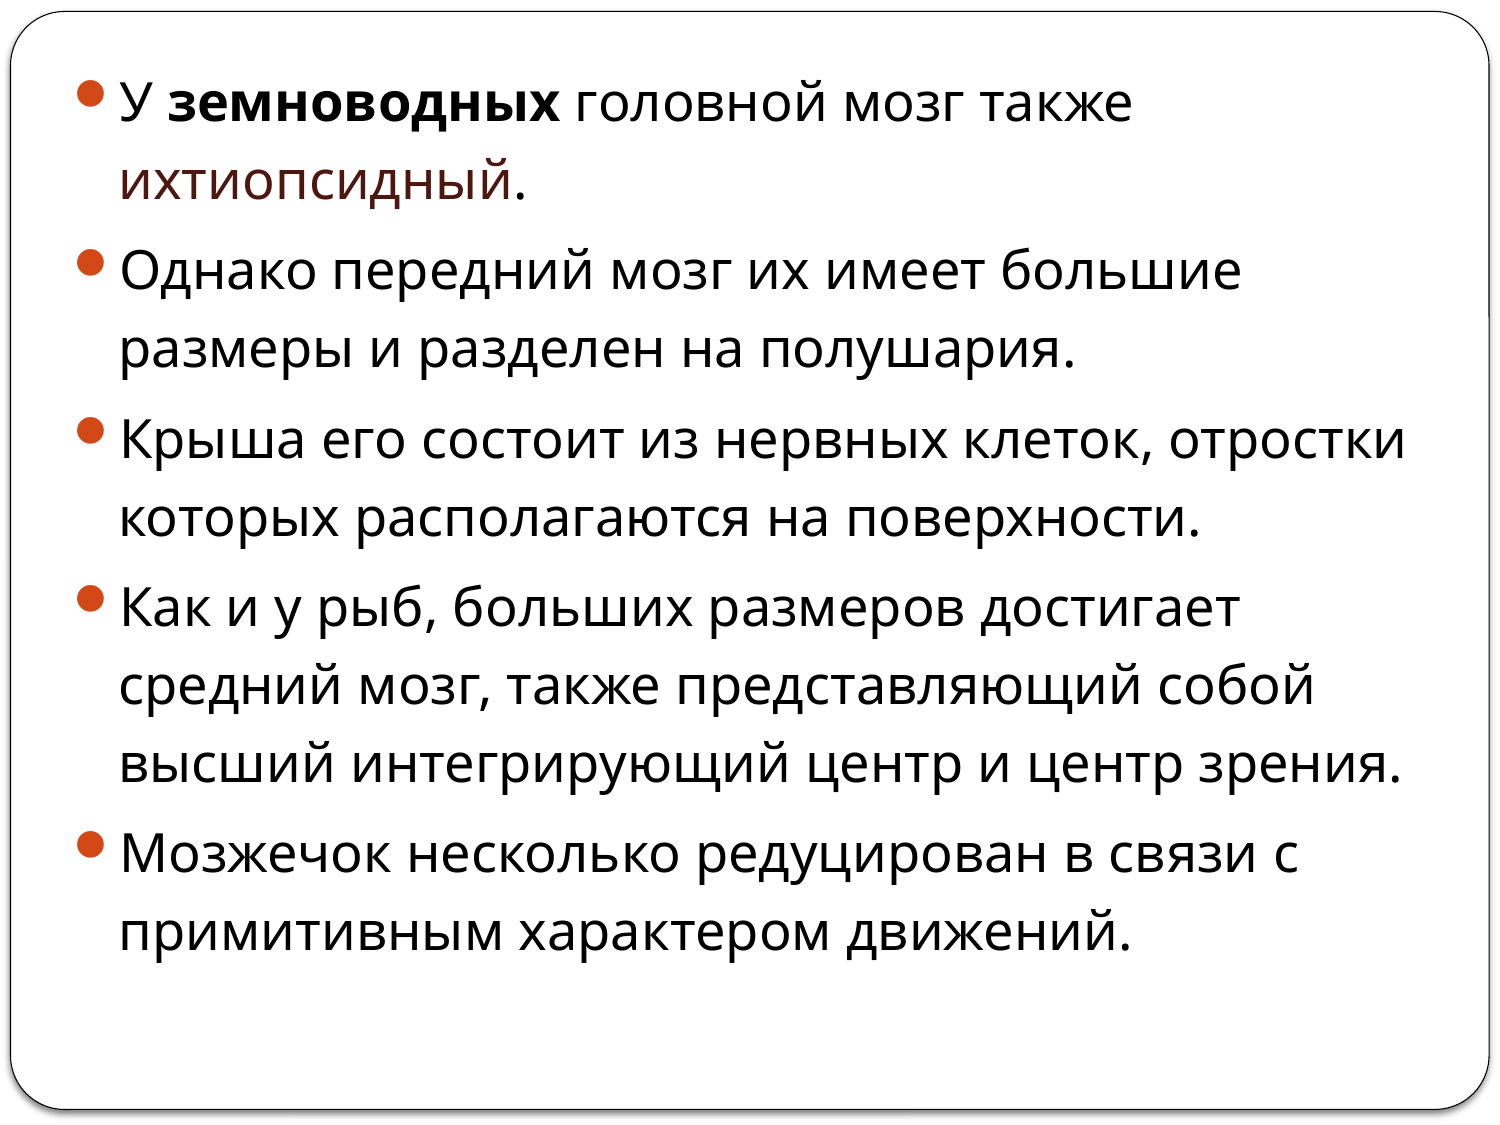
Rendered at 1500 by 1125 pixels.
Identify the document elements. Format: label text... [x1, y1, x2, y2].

list У земноводных головной мозг также ихтиопсидный. Однако передний мозг их имеет большие размеры и разделен на полушария. Крыша его состоит из нервных клеток, отростки которых располагаются на поверхности. Как и у рыб, больших размеров достигает средний мозг, также представляющий собой высший интегрирующий центр и центр зрения. Мозжечок несколько редуцирован в связи с примитивным характером движений. [58, 46, 1425, 1055]
